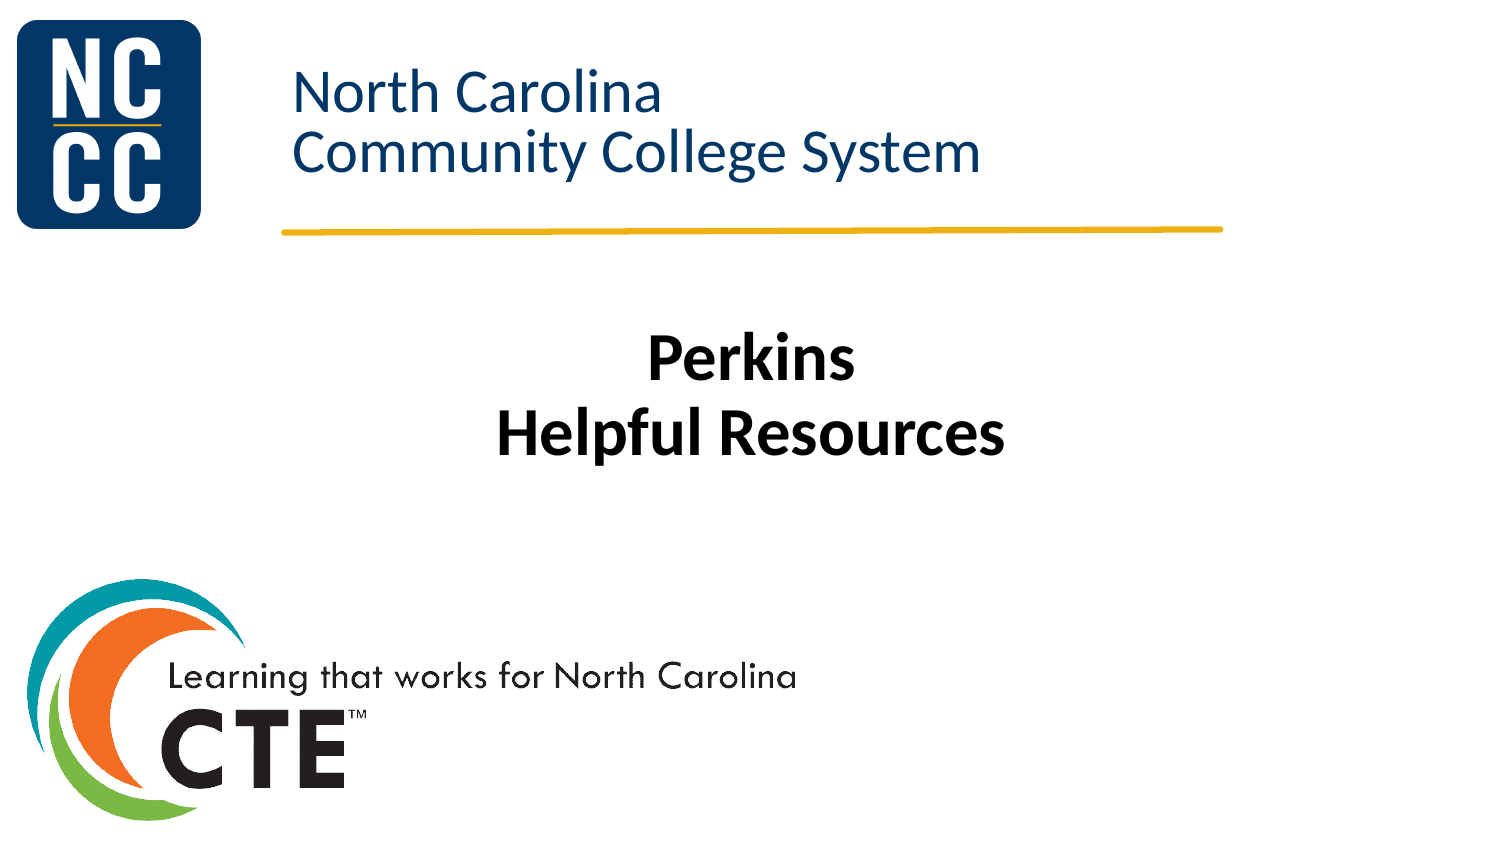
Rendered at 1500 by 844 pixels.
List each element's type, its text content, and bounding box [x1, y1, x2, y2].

picture [17, 20, 201, 229]
title Perkins Helpful Resources [150, 301, 1354, 478]
picture [27, 579, 796, 821]
